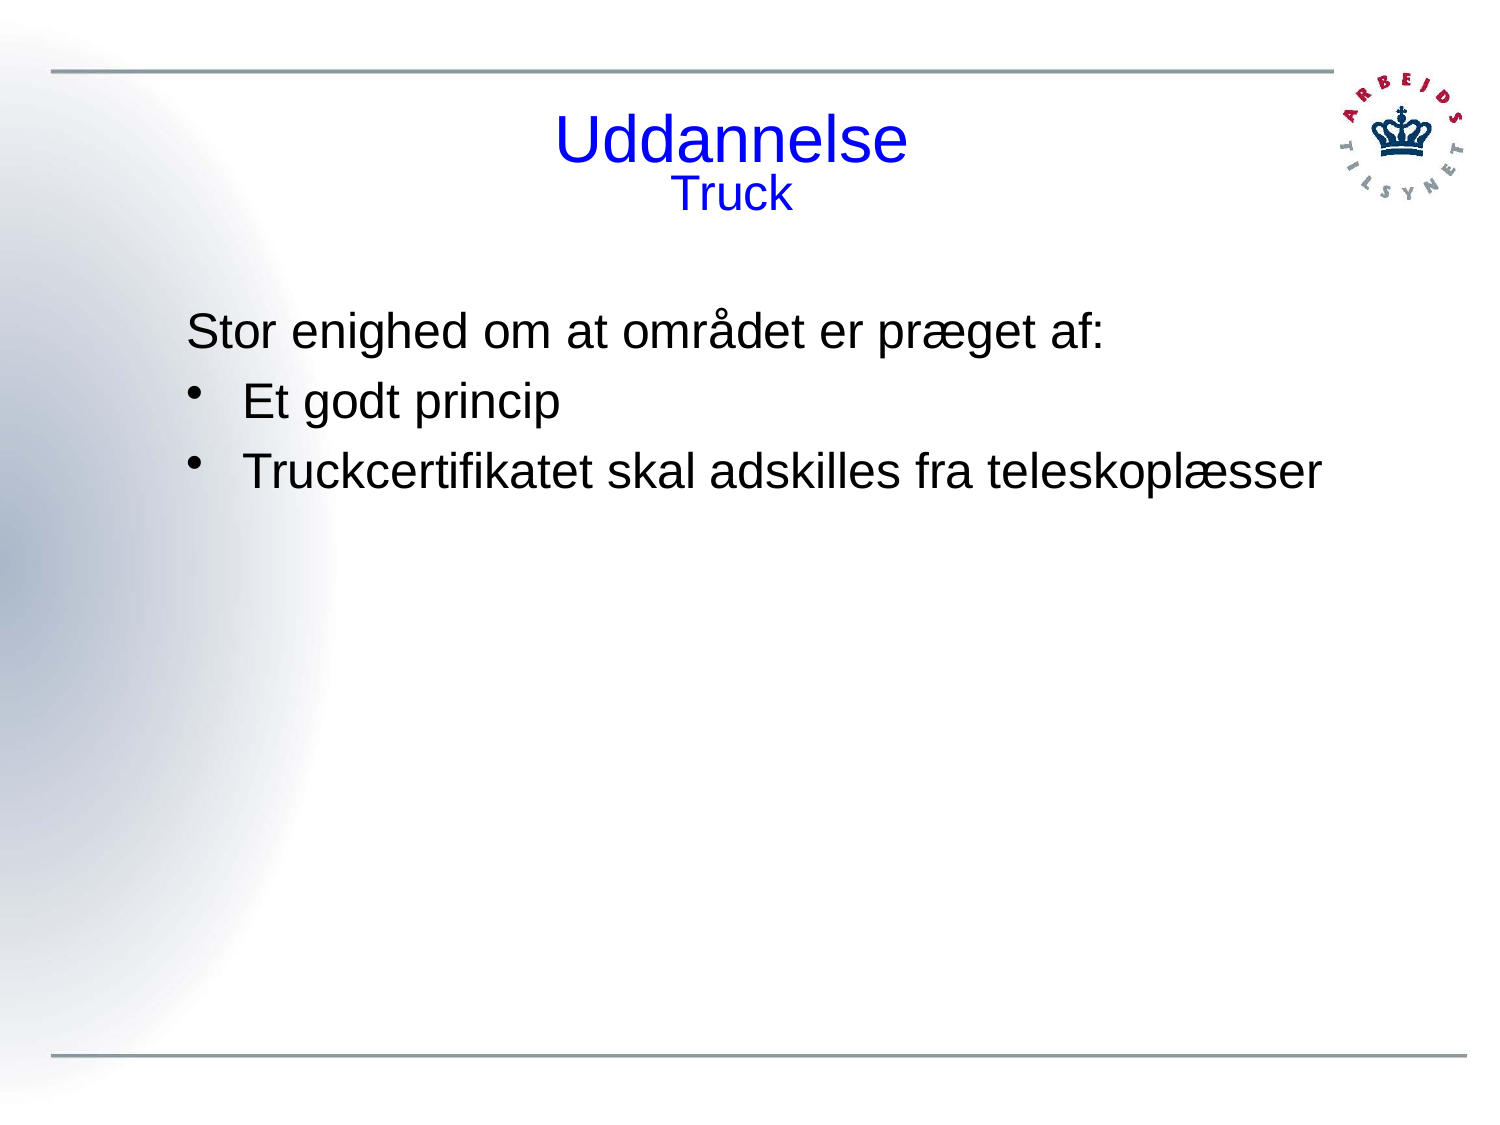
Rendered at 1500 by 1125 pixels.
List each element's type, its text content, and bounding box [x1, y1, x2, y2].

picture [0, 19, 1500, 1106]
list Stor enighed om at området er præget af: Et godt princip Truckcertifikatet skal adskilles fra teleskoplæsser [170, 290, 1436, 1000]
title Uddannelse Truck [170, 89, 1294, 244]
